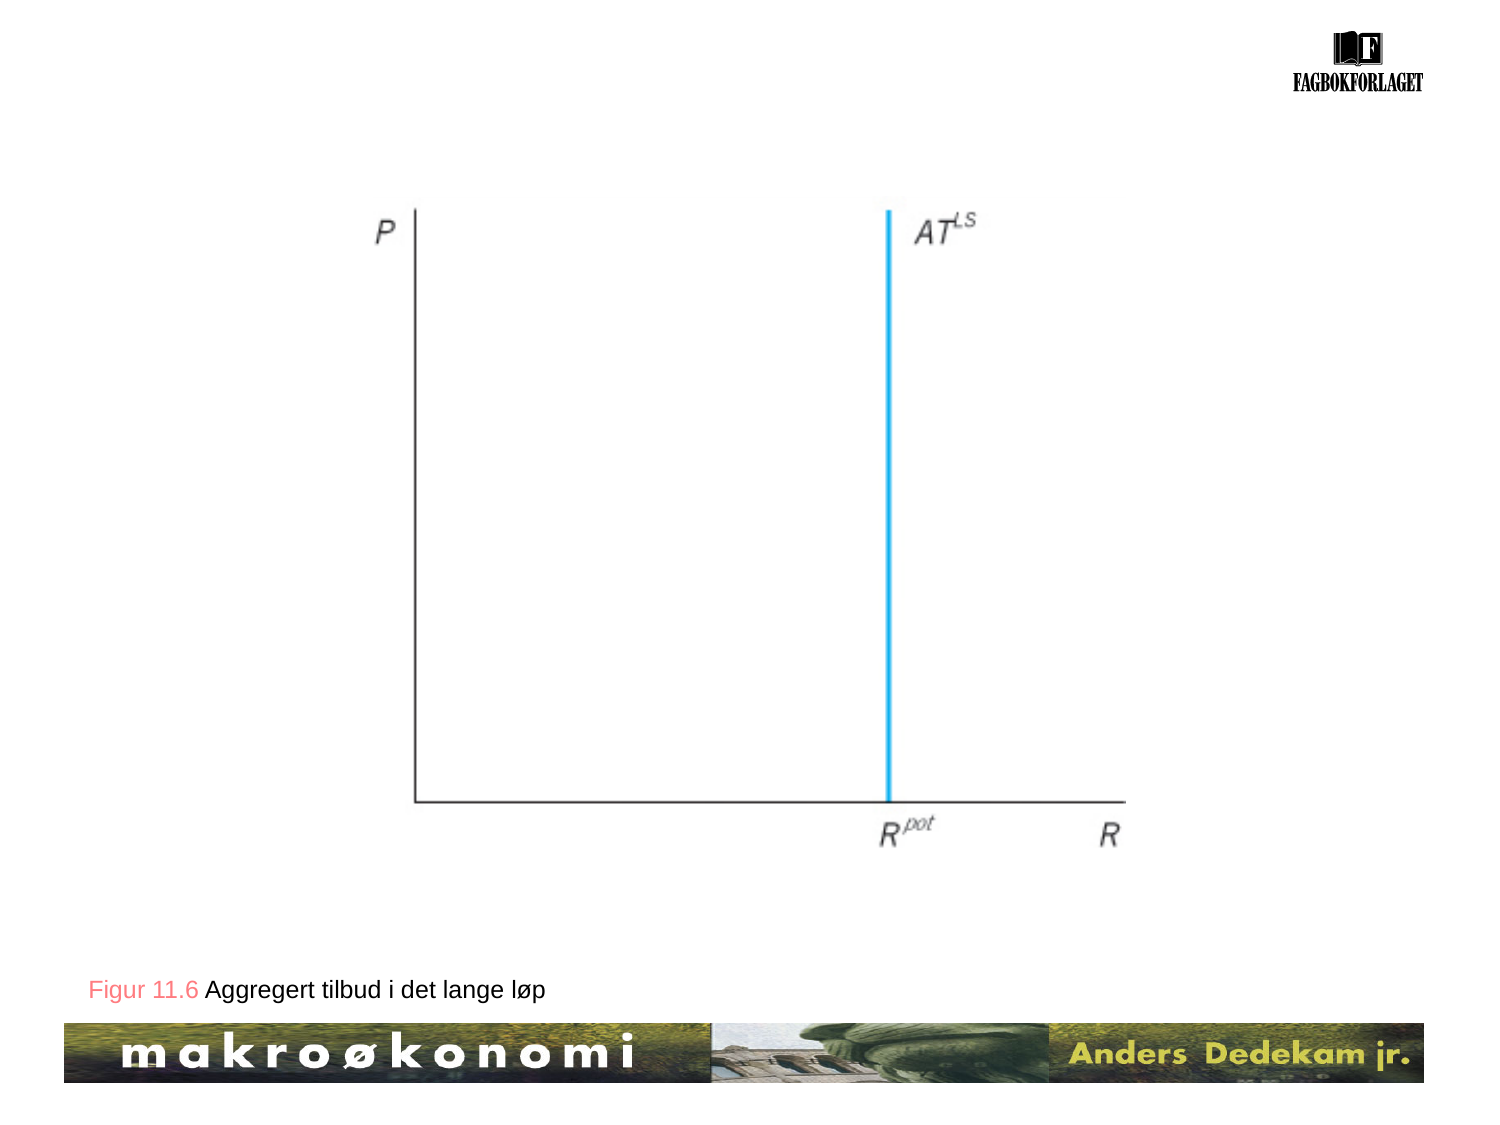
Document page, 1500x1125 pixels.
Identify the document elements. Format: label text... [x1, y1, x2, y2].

text_box Figur 11.6 Aggregert tilbud i det lange løp [73, 966, 562, 1012]
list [373, 196, 1126, 854]
picture [64, 1023, 1424, 1083]
